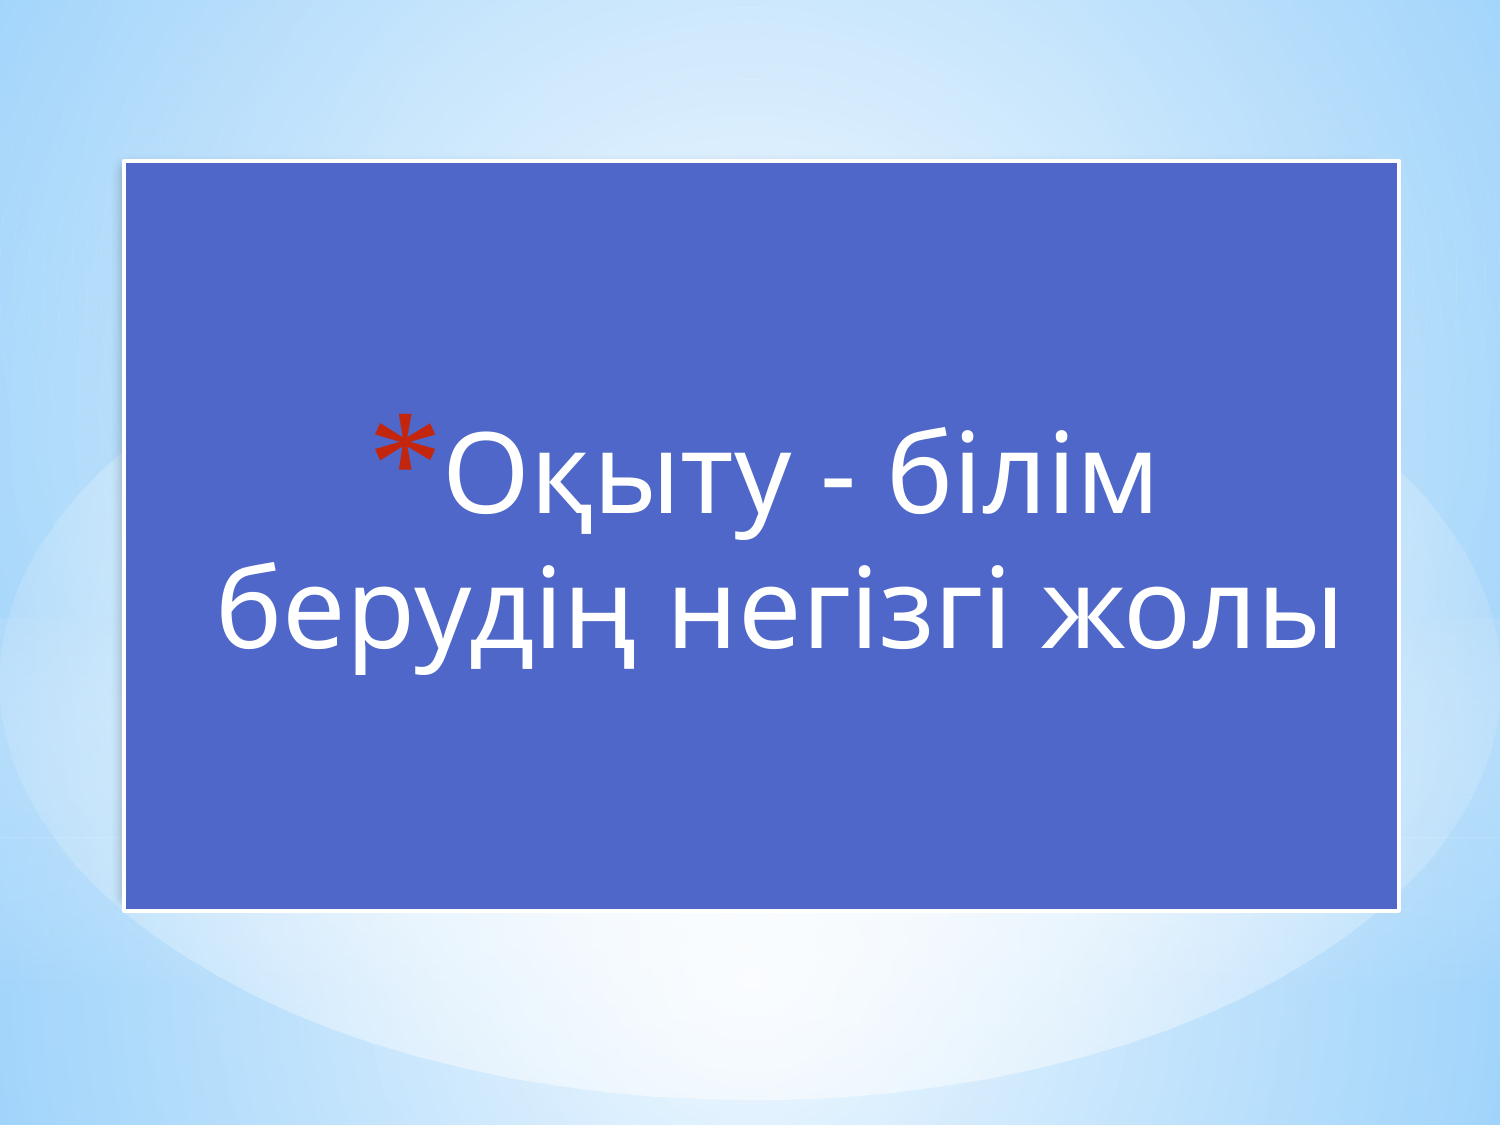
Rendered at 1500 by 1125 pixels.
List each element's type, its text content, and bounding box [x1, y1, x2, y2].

list Оқыту - білім берудің негізгі жолы [122, 159, 1401, 913]
